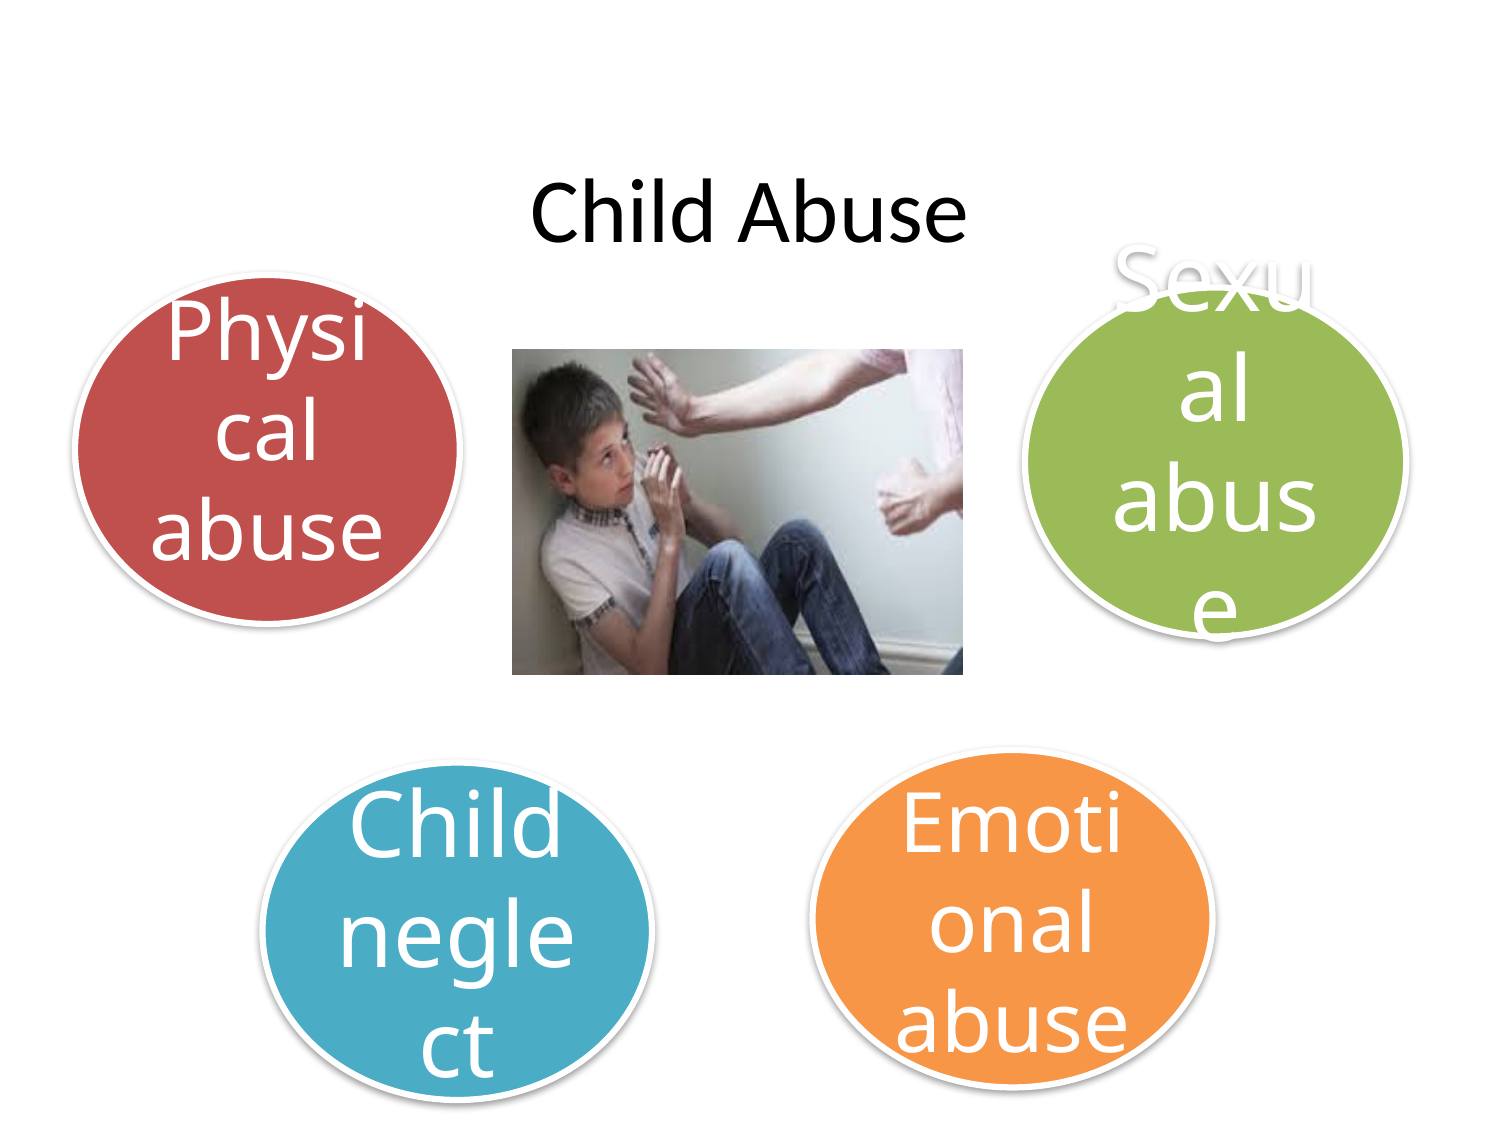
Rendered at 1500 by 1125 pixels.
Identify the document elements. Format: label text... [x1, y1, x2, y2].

text_box Sexual abuse [1021, 284, 1410, 640]
text_box Physical abuse [71, 271, 463, 628]
picture [512, 349, 963, 676]
text_box Child neglect [259, 759, 656, 1104]
text_box Emotional abuse [809, 746, 1216, 1091]
title Child Abuse [75, 112, 1425, 300]
